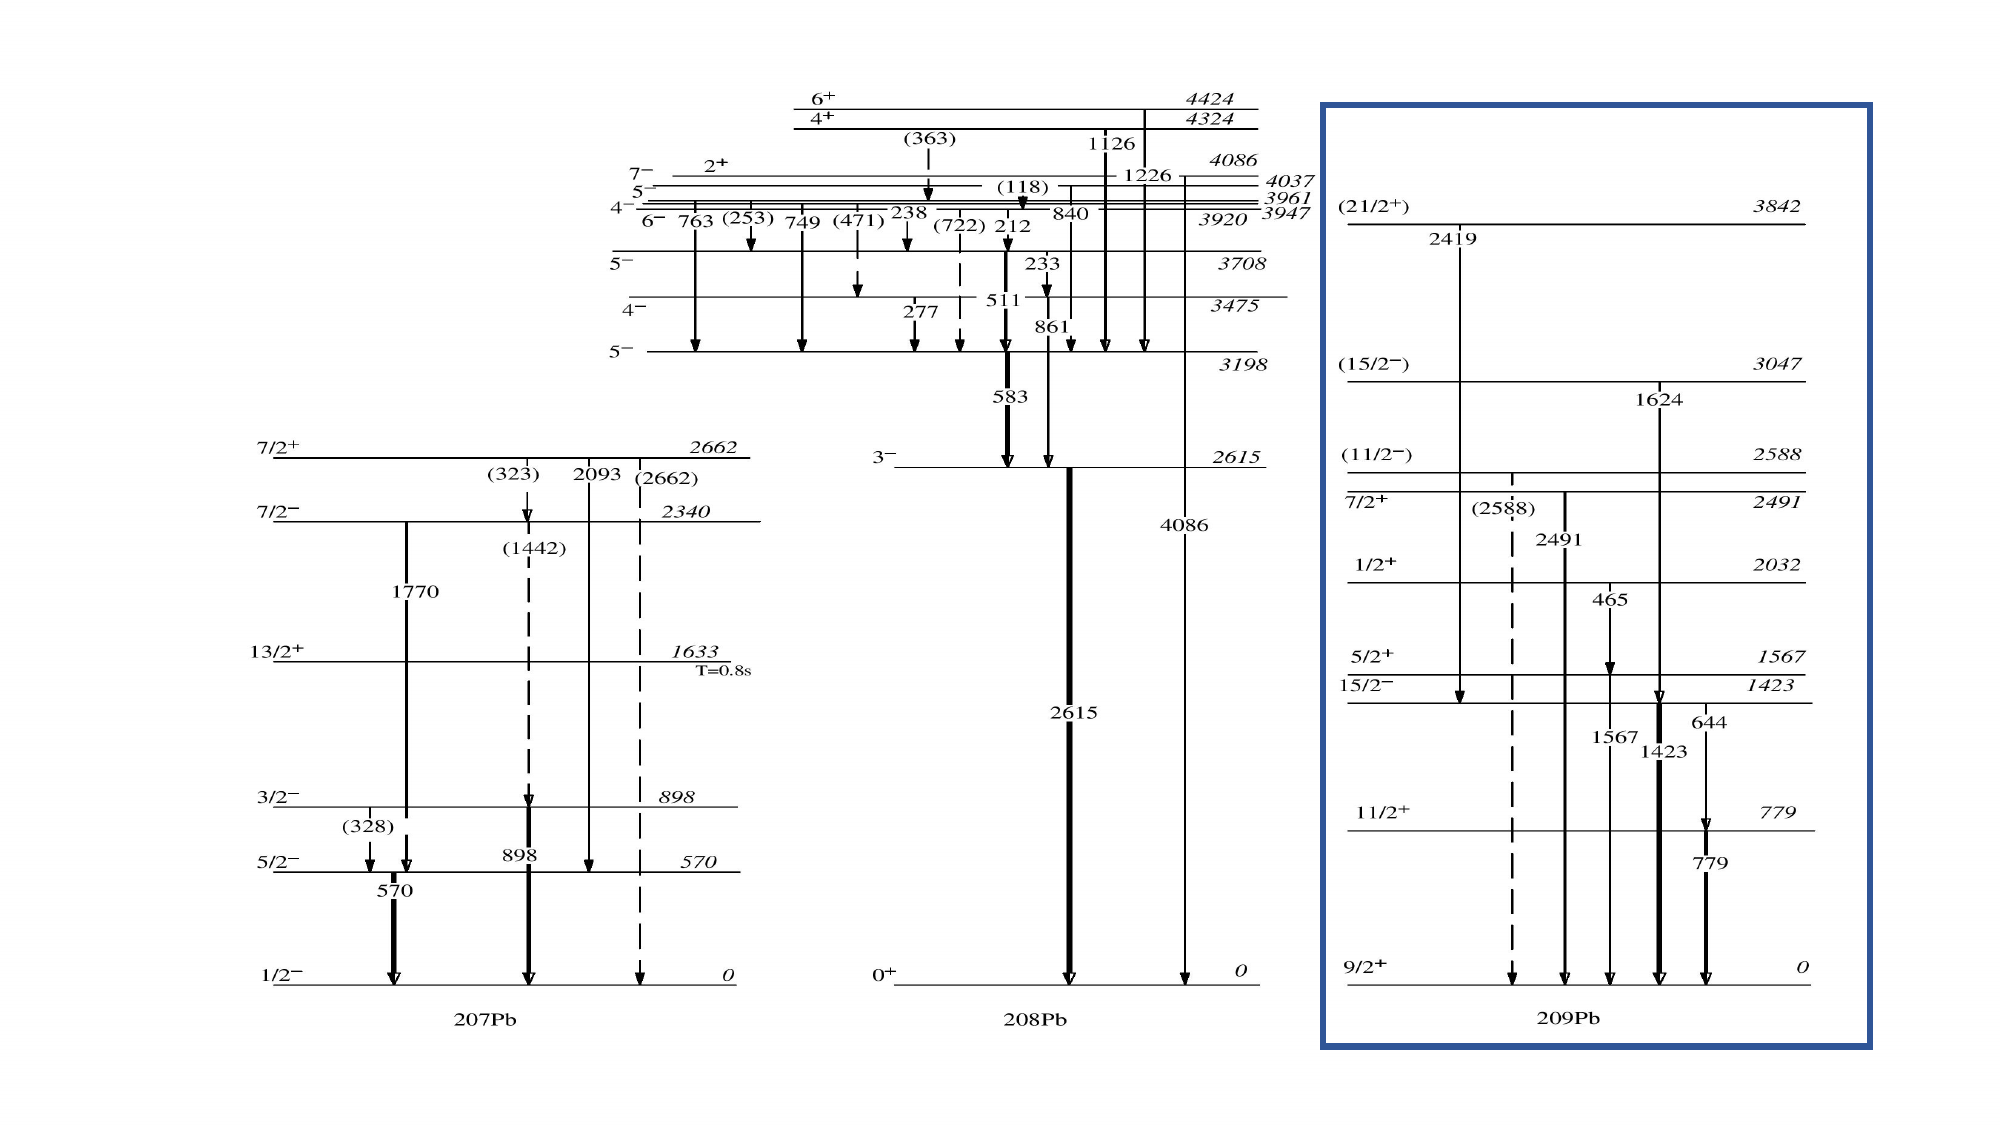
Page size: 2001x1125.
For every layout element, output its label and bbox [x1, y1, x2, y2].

list [0, 0, 2000, 1125]
